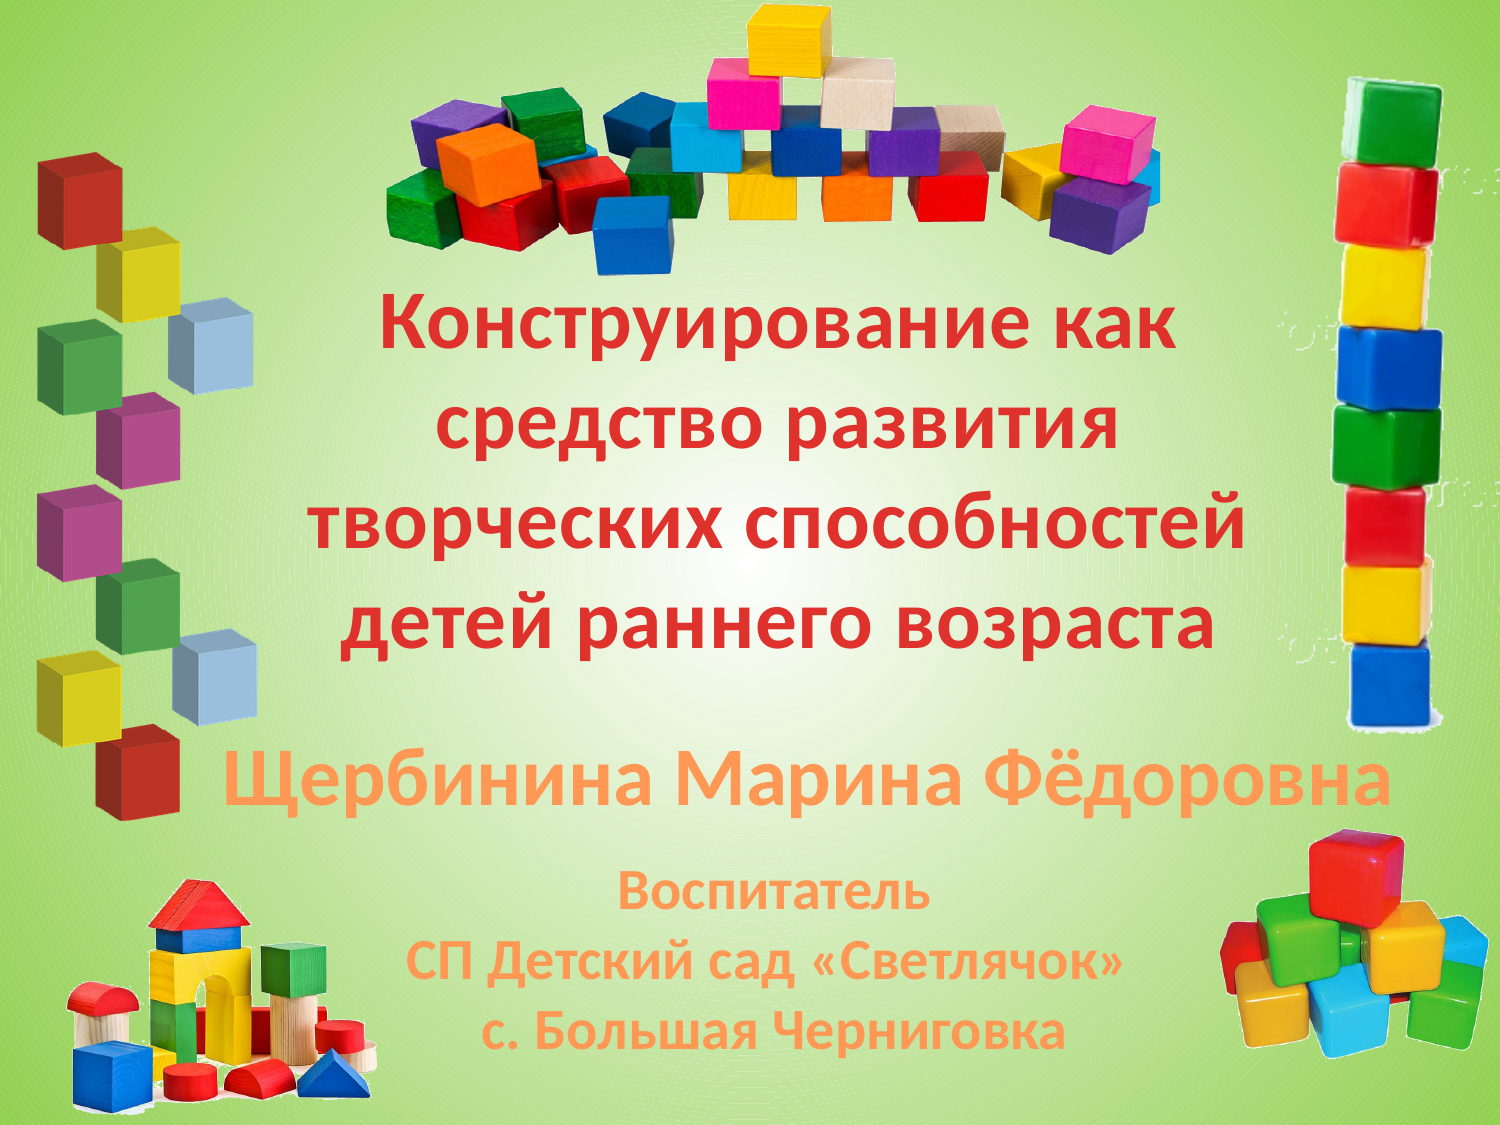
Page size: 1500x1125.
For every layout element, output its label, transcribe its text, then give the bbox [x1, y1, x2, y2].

picture [1210, 820, 1500, 1062]
text_box Щербинина Марина Фёдоровна [207, 714, 1410, 830]
picture [386, 0, 1161, 257]
picture [0, 152, 293, 821]
picture [1277, 58, 1500, 762]
picture [0, 867, 430, 1125]
text_box Воспитатель СП Детский сад «Светлячок» с. Большая Черниговка [391, 843, 1158, 1069]
text_box Конструирование как средство развития творческих способностей детей раннего возраста [246, 257, 1313, 673]
